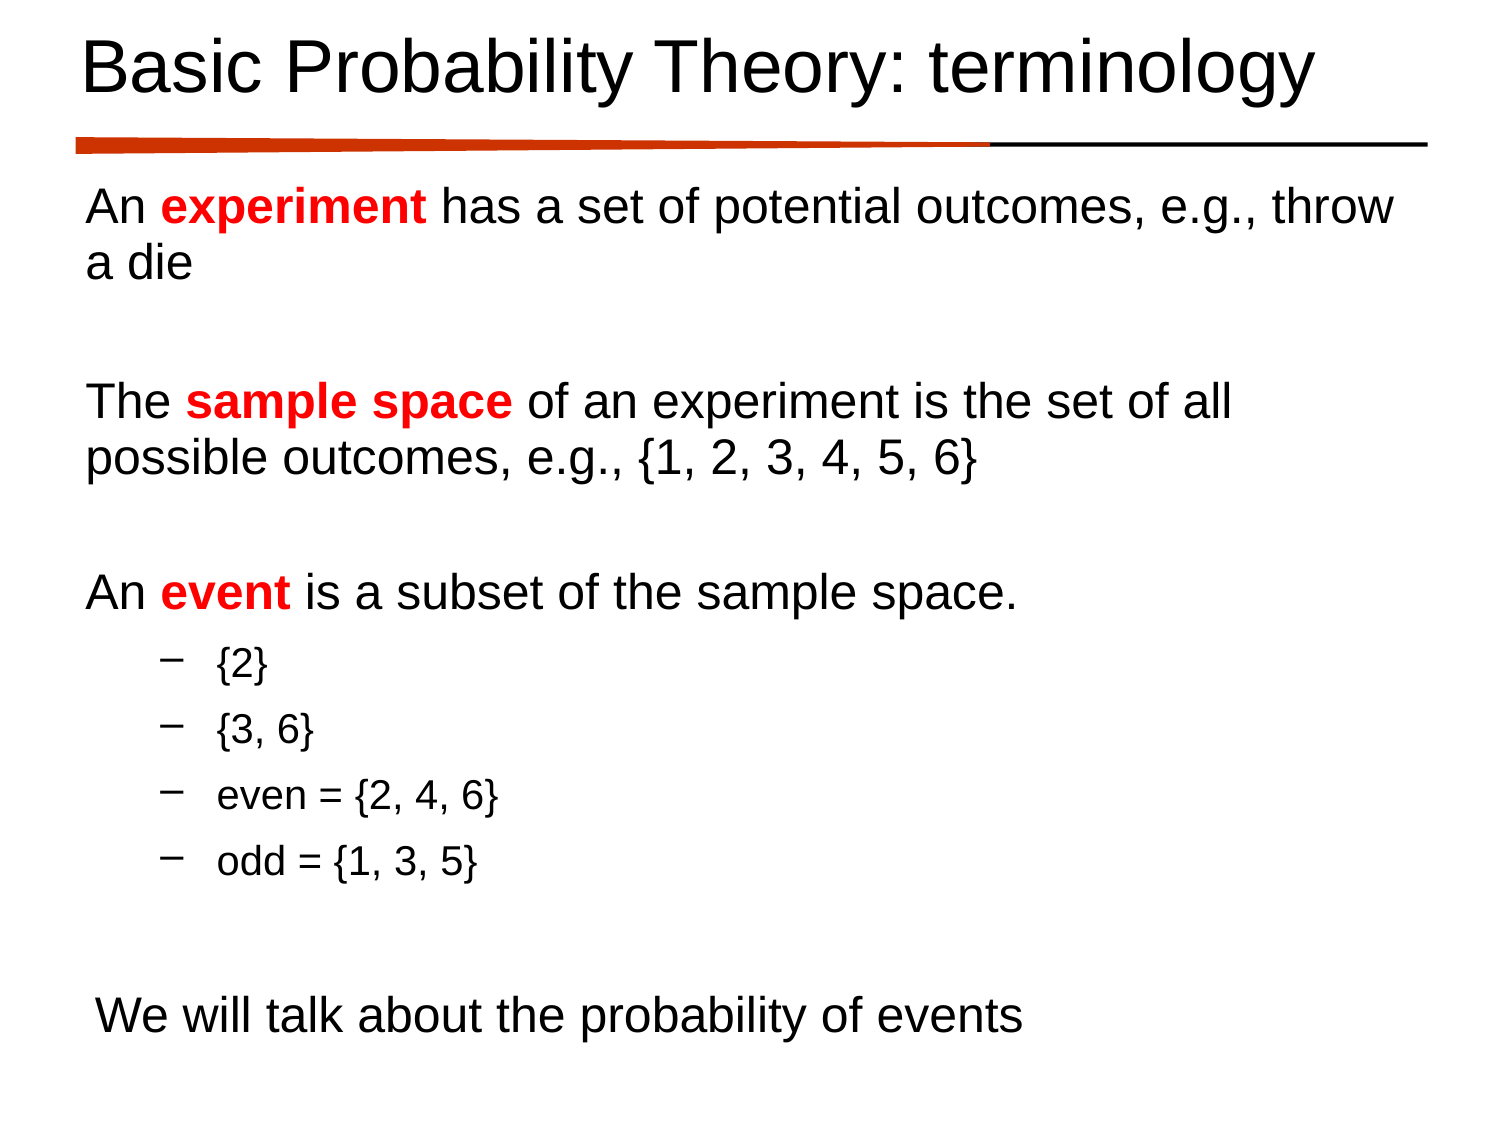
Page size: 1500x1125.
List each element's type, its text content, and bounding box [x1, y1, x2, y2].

list An experiment has a set of potential outcomes, e.g., throw a die The sample space of an experiment is the set of all possible outcomes, e.g., {1, 2, 3, 4, 5, 6} An event is a subset of the sample space. {2} {3, 6} even = {2, 4, 6} odd = {1, 3, 5} We will talk about the probability of events [74, 174, 1427, 1048]
title Basic Probability Theory: terminology [69, 20, 1463, 218]
